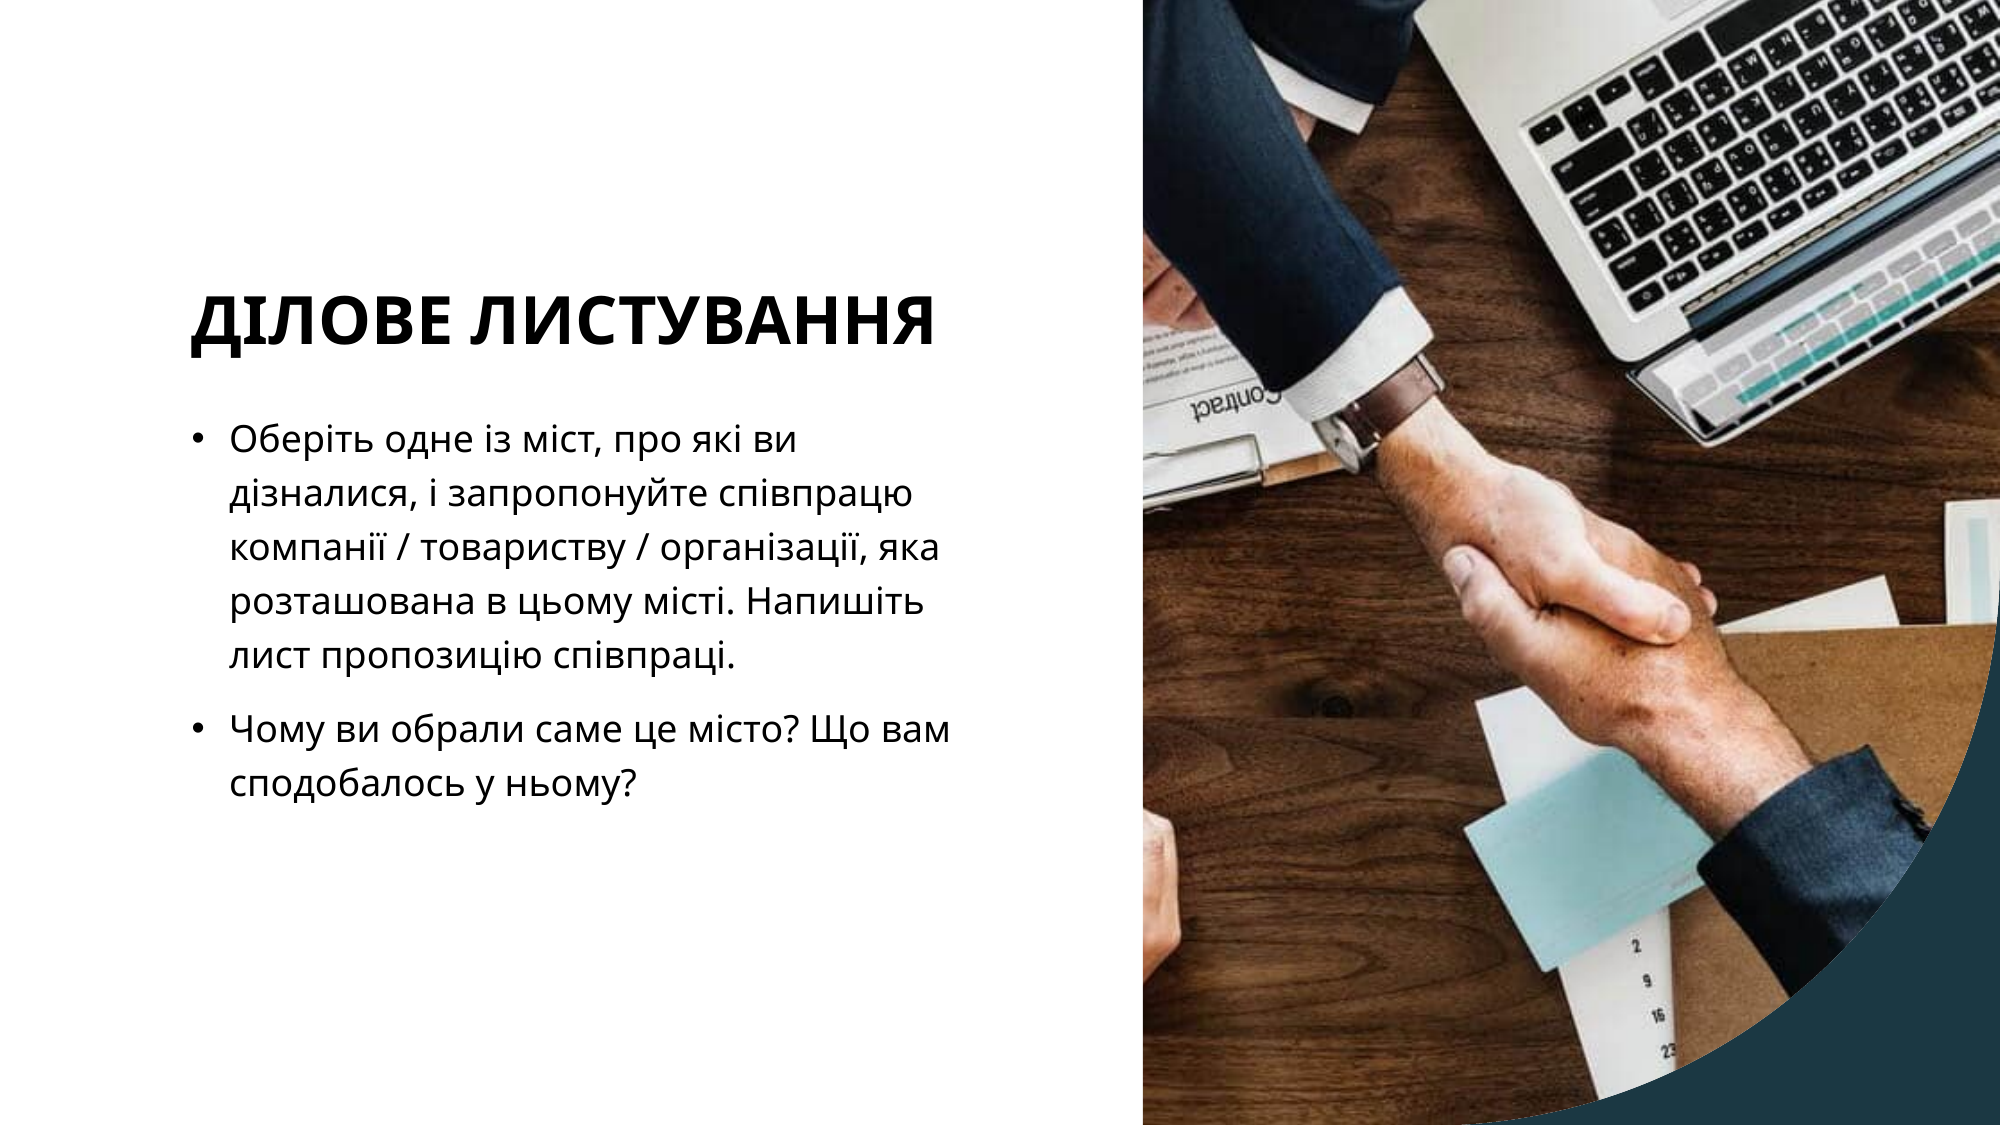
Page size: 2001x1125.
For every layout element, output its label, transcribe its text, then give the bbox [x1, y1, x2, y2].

list Оберіть одне із міст, про які ви дізналися, і запропонуйте співпрацю компанії / товариству / організації, яка розташована в цьому місті. Напишіть лист пропозицію співпраці. Чому ви обрали саме це місто? Що вам сподобалось у ньому? [176, 398, 974, 975]
text_box [0, 0, 1142, 1125]
picture [1142, 0, 2000, 1125]
title ДІЛОВЕ ЛИСТУВАННЯ [176, 118, 974, 366]
